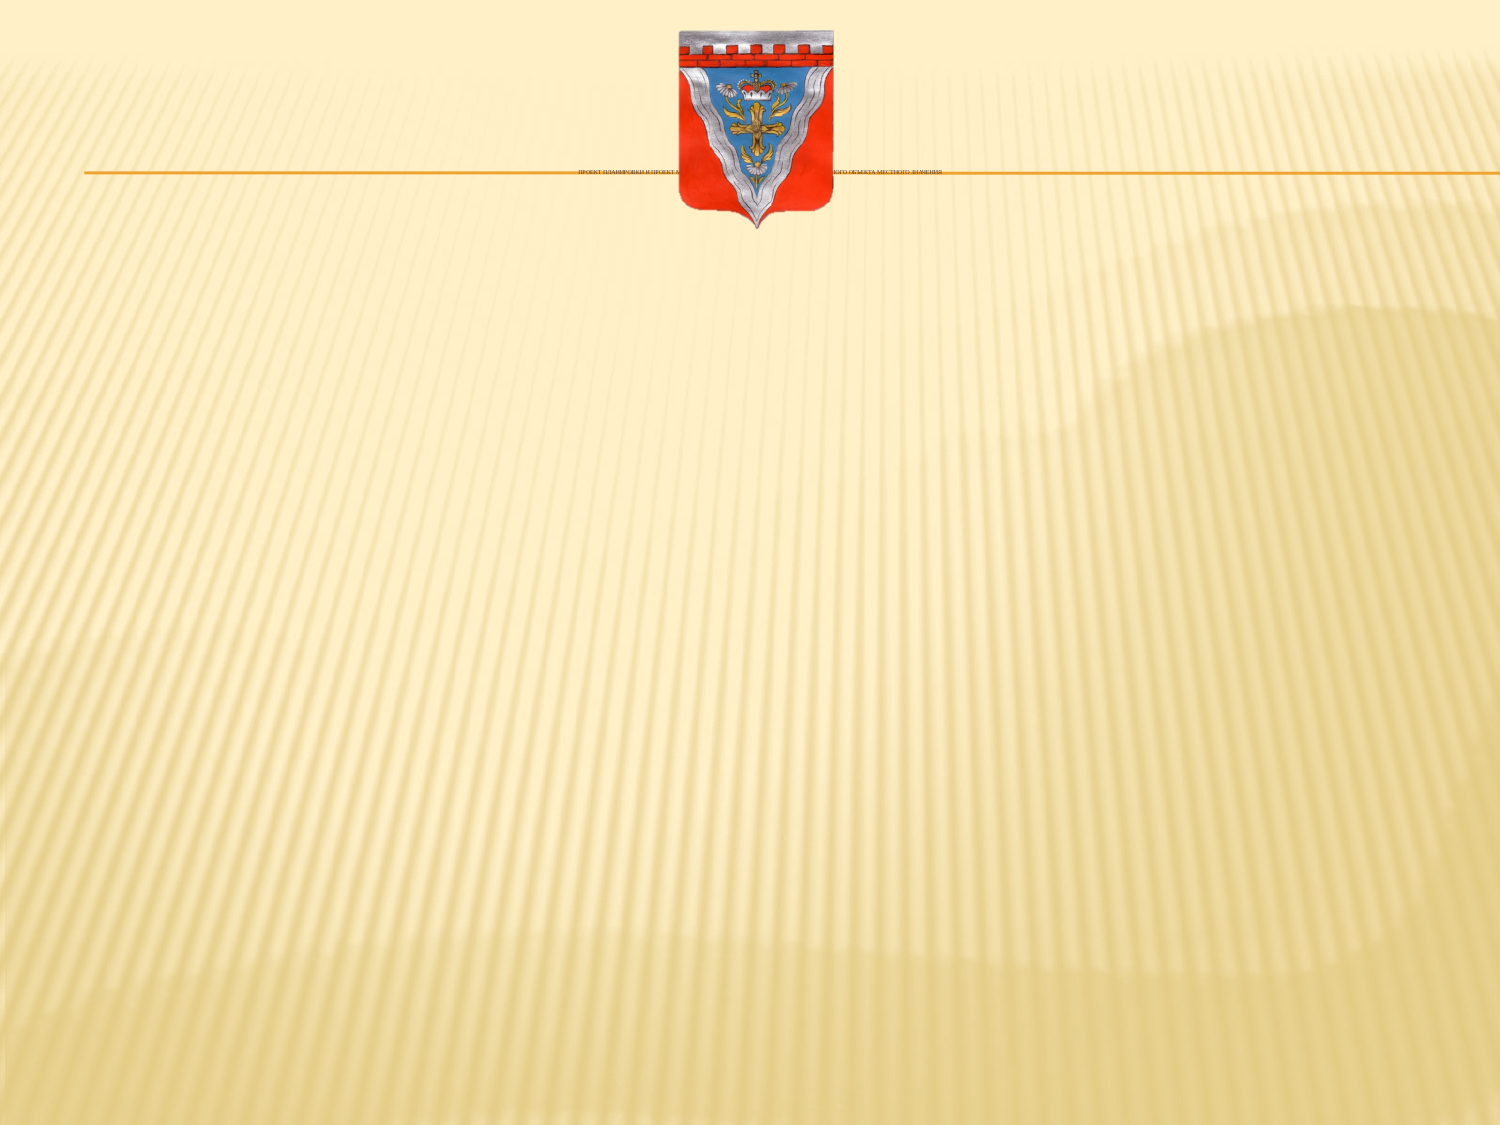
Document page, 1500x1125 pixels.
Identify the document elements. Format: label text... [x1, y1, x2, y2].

title Проект планировки и проект межевания территории для размещения линейного объекта местного значения «Наружное газоснабжение жилых домов пос. речное (в том числе проектно-изыскательские работы)» [843, 75, 1475, 213]
title Проект планировки и проект межевания территории для размещения линейного объекта местного значения «Наружное газоснабжение жилых домов пос. речное (в том числе проектно-изыскательские работы)» [50, 75, 667, 213]
picture [677, 30, 834, 232]
